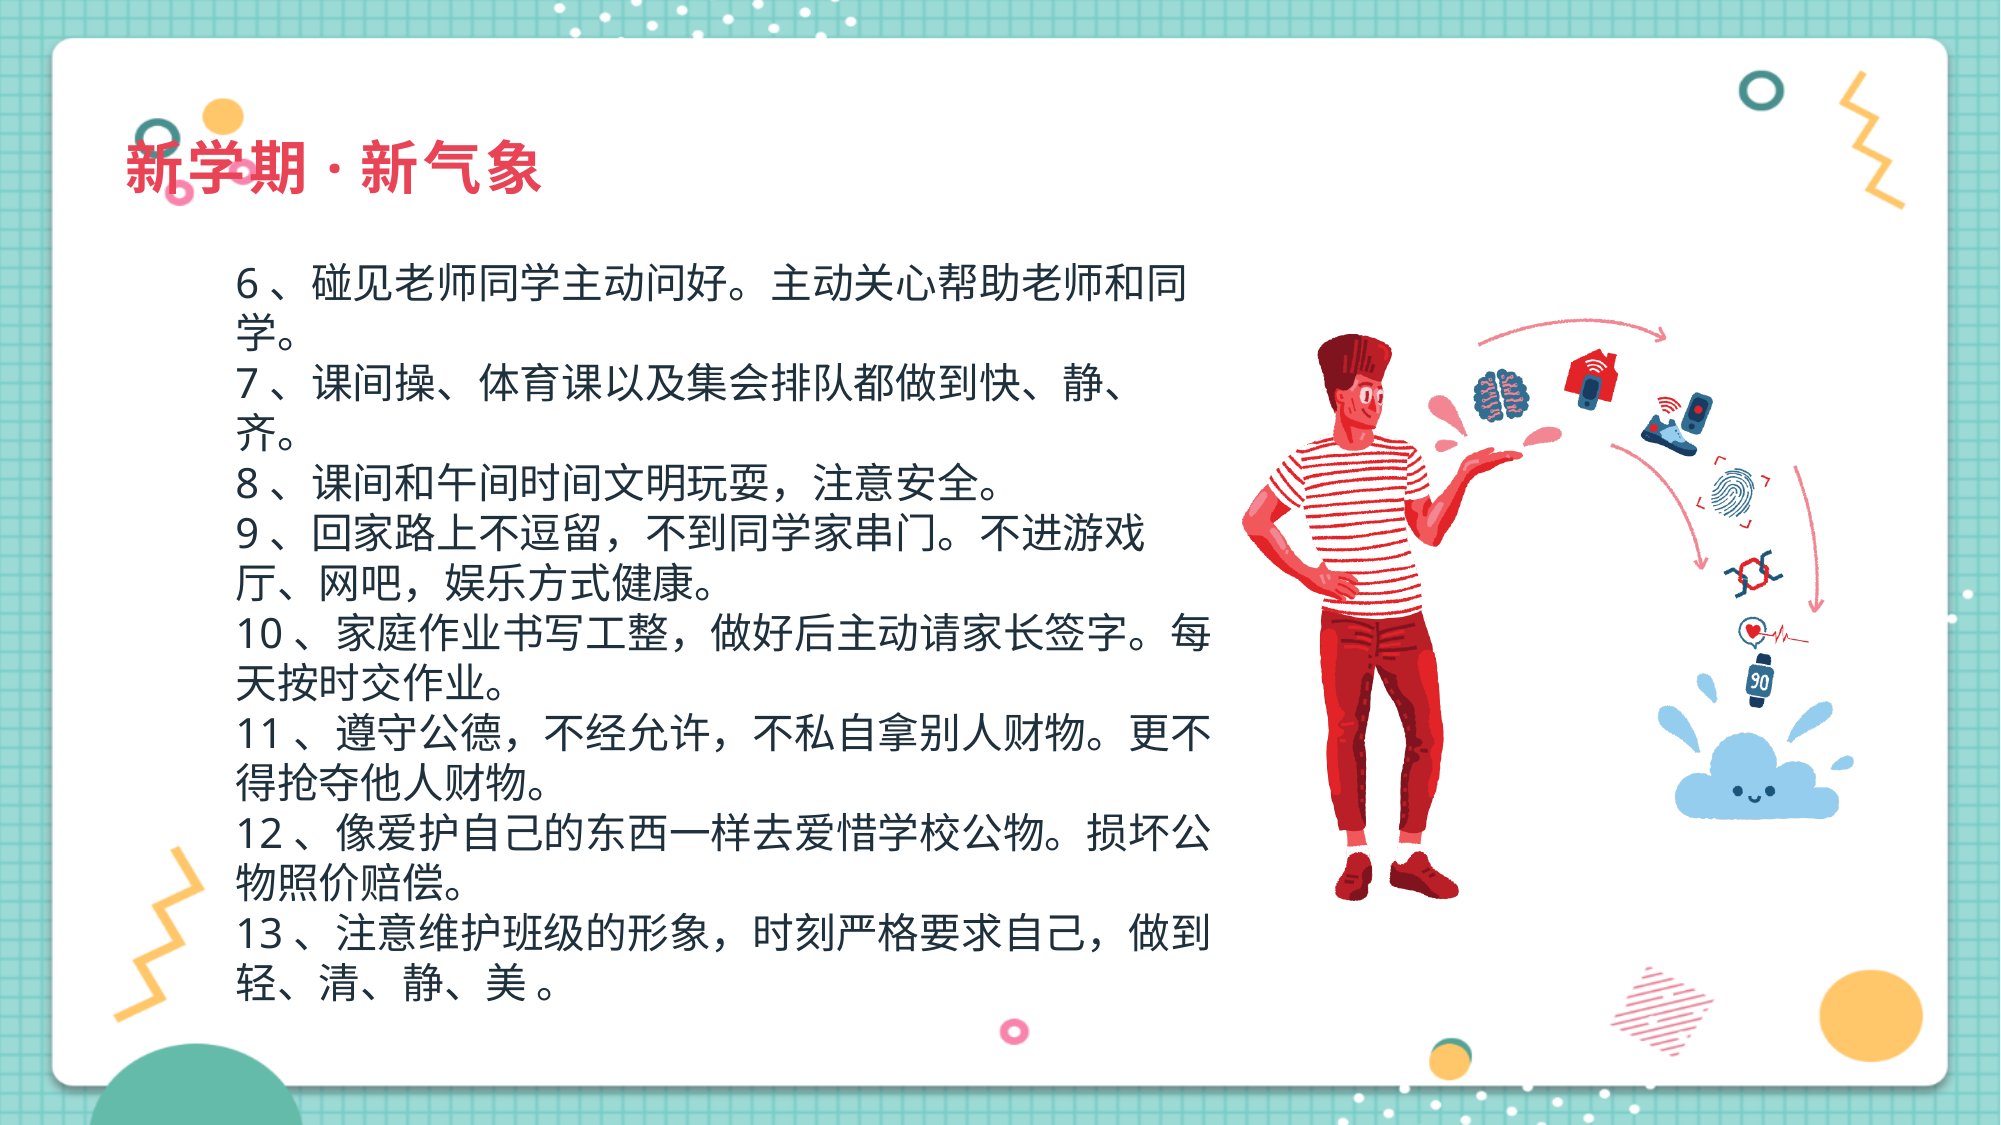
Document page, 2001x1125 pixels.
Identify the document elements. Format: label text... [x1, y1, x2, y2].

title 新学期·新气象 [109, 93, 1891, 241]
text_box 6、碰见老师同学主动问好。主动关心帮助老师和同学。 7、课间操、体育课以及集会排队都做到快、静、齐。 8、课间和午间时间文明玩耍，注意安全。 9、回家路上不逗留，不到同学家串门。不进游戏厅、网吧，娱乐方式健康。 10、家庭作业书写工整，做好后主动请家长签字。每天按时交作业。 11、遵守公德，不经允许，不私自拿别人财物。更不得抢夺他人财物。 12、像爱护自己的东西一样去爱惜学校公物。损坏公物照价赔偿。 13、注意维护班级的形象，时刻严格要求自己，做到轻、清、静、美 。 [220, 511, 1242, 753]
picture [0, 0, 2001, 1125]
